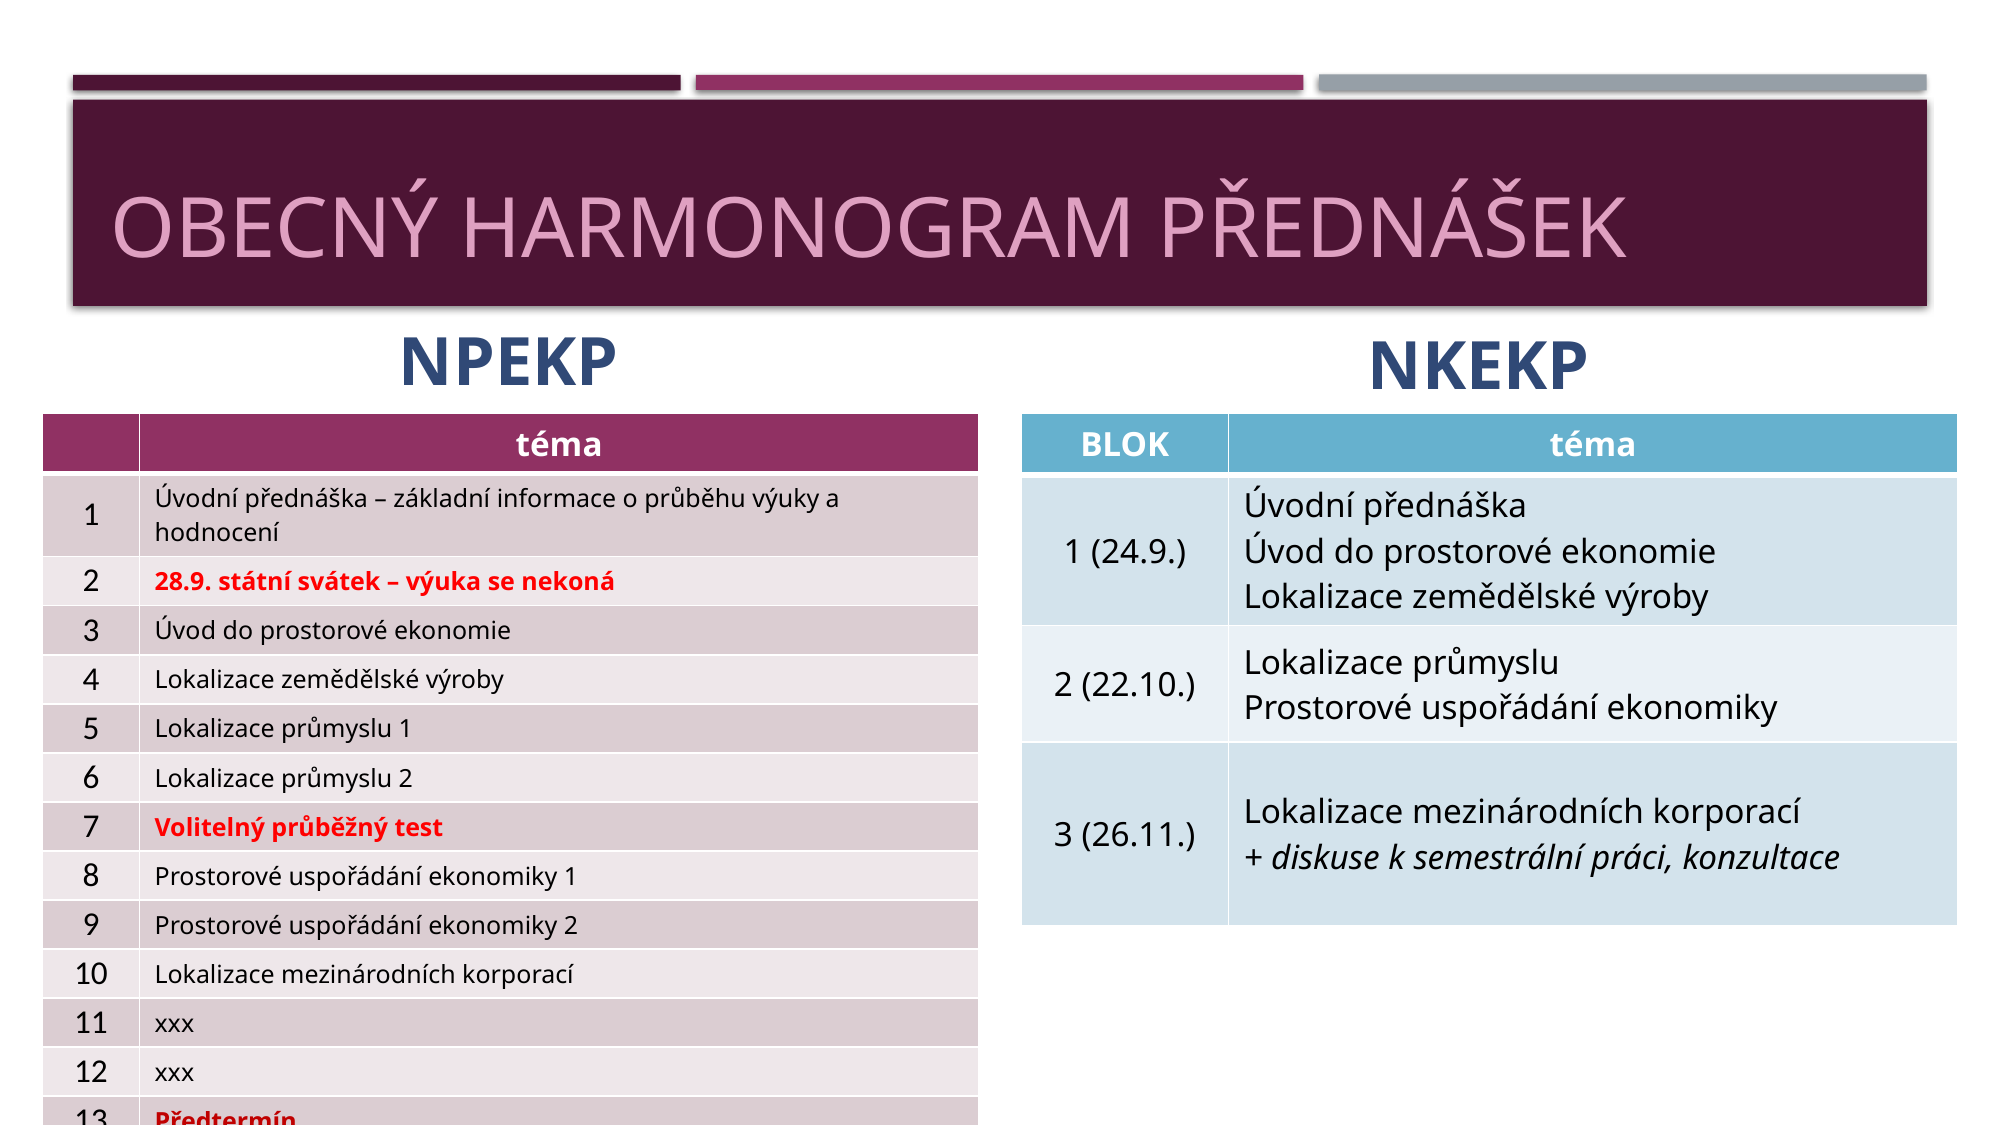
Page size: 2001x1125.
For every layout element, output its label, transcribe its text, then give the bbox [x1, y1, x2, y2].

table_cell Lokalizace průmyslu 2 [140, 754, 978, 801]
table_cell 7 [43, 803, 139, 850]
table_cell 1 [43, 476, 139, 556]
table_cell 9 [43, 901, 139, 948]
table_cell Lokalizace mezinárodních korporací + diskuse k semestrální práci, konzultace [1229, 743, 1957, 925]
table_cell Lokalizace průmyslu Prostorové uspořádání ekonomiky [1229, 626, 1957, 741]
list NKEKP [1061, 319, 1897, 411]
table_header téma [1229, 414, 1957, 472]
table_cell 11 [43, 999, 139, 1046]
table_header BLOK [1022, 414, 1228, 472]
table_cell Prostorové uspořádání ekonomiky 2 [140, 901, 978, 948]
title Obecný Harmonogram přednášek [95, 119, 1905, 282]
table_cell Lokalizace zemědělské výroby [140, 656, 978, 703]
table_cell 8 [43, 852, 139, 899]
table_cell Předtermín [140, 1097, 978, 1125]
table_cell 28.9. státní svátek – výuka se nekoná [140, 557, 978, 605]
table_cell 3 [43, 606, 139, 654]
table_cell 2 (22.10.) [1022, 626, 1228, 741]
table_cell 3 (26.11.) [1022, 743, 1228, 925]
list NPEKP [91, 318, 927, 407]
table_cell 10 [43, 950, 139, 997]
table_cell 4 [43, 656, 139, 703]
table_cell 2 [43, 557, 139, 605]
table_cell 5 [43, 705, 139, 752]
table_cell 13 [43, 1097, 139, 1125]
table_cell Úvodní přednáška – základní informace o průběhu výuky a hodnocení [140, 476, 978, 556]
table_cell Lokalizace mezinárodních korporací [140, 950, 978, 997]
table_cell 1 (24.9.) [1022, 478, 1228, 625]
table_cell 6 [43, 754, 139, 801]
table_cell Lokalizace průmyslu 1 [140, 705, 978, 752]
table_header téma [140, 414, 978, 471]
table_cell Úvod do prostorové ekonomie [140, 606, 978, 654]
table_cell Volitelný průběžný test [140, 803, 978, 850]
table_cell xxx [140, 1048, 978, 1095]
table_header [43, 414, 139, 471]
table_cell Úvodní přednáška Úvod do prostorové ekonomie Lokalizace zemědělské výroby [1229, 478, 1957, 625]
table_cell 12 [43, 1048, 139, 1095]
table_cell Prostorové uspořádání ekonomiky 1 [140, 852, 978, 899]
table_cell xxx [140, 999, 978, 1046]
